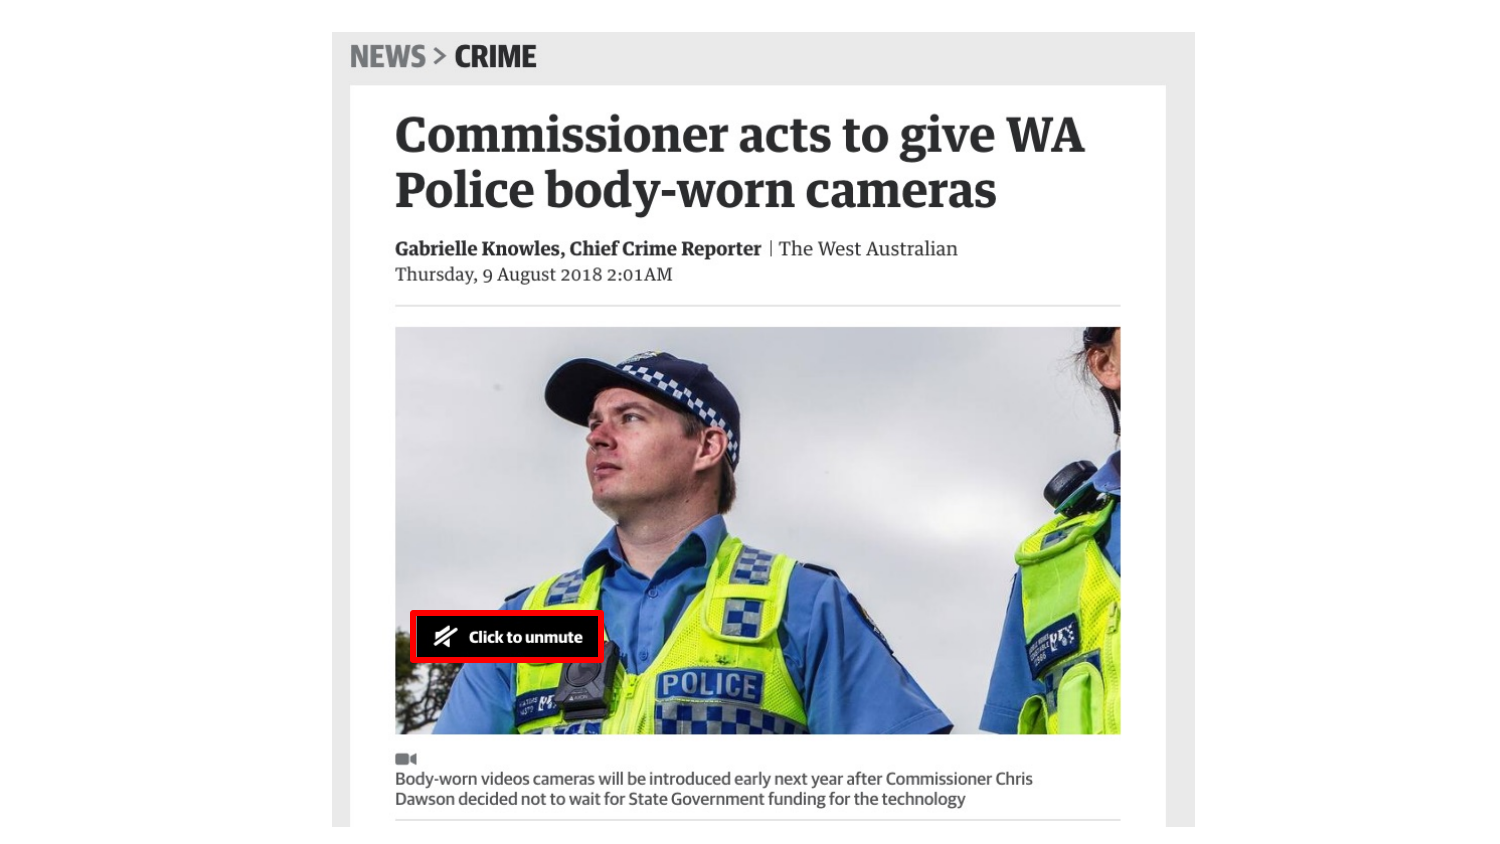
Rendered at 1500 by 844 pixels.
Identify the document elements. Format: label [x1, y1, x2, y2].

picture [331, 32, 1195, 827]
